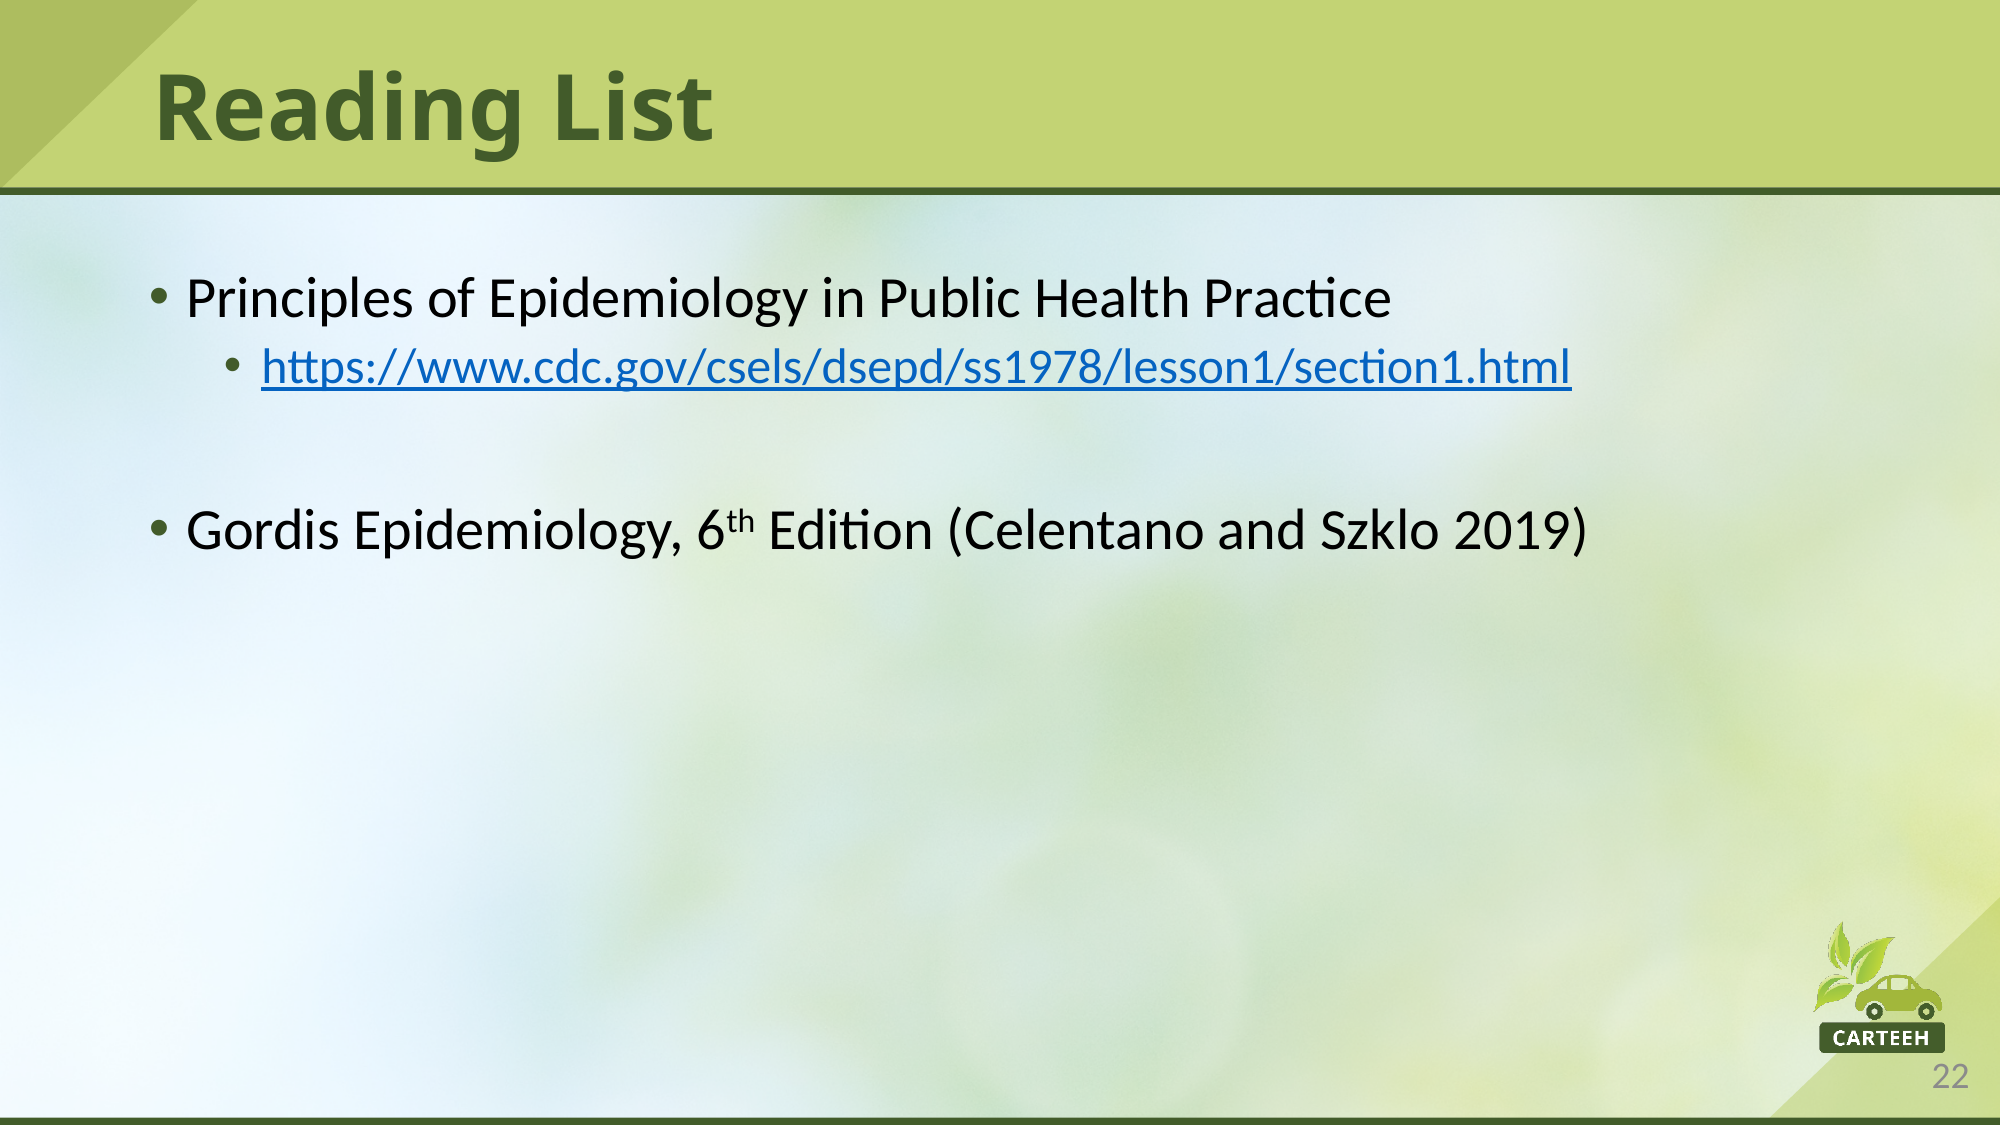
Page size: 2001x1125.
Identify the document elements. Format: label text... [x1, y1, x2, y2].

title Reading List [137, 34, 2000, 188]
list Principles of Epidemiology in Public Health Practice https://www.cdc.gov/csels/dsepd/ss1978/lesson1/section1.html Gordis Epidemiology, 6th Edition (Celentano and Szklo 2019) [133, 260, 1859, 1043]
picture [1813, 920, 1945, 1053]
